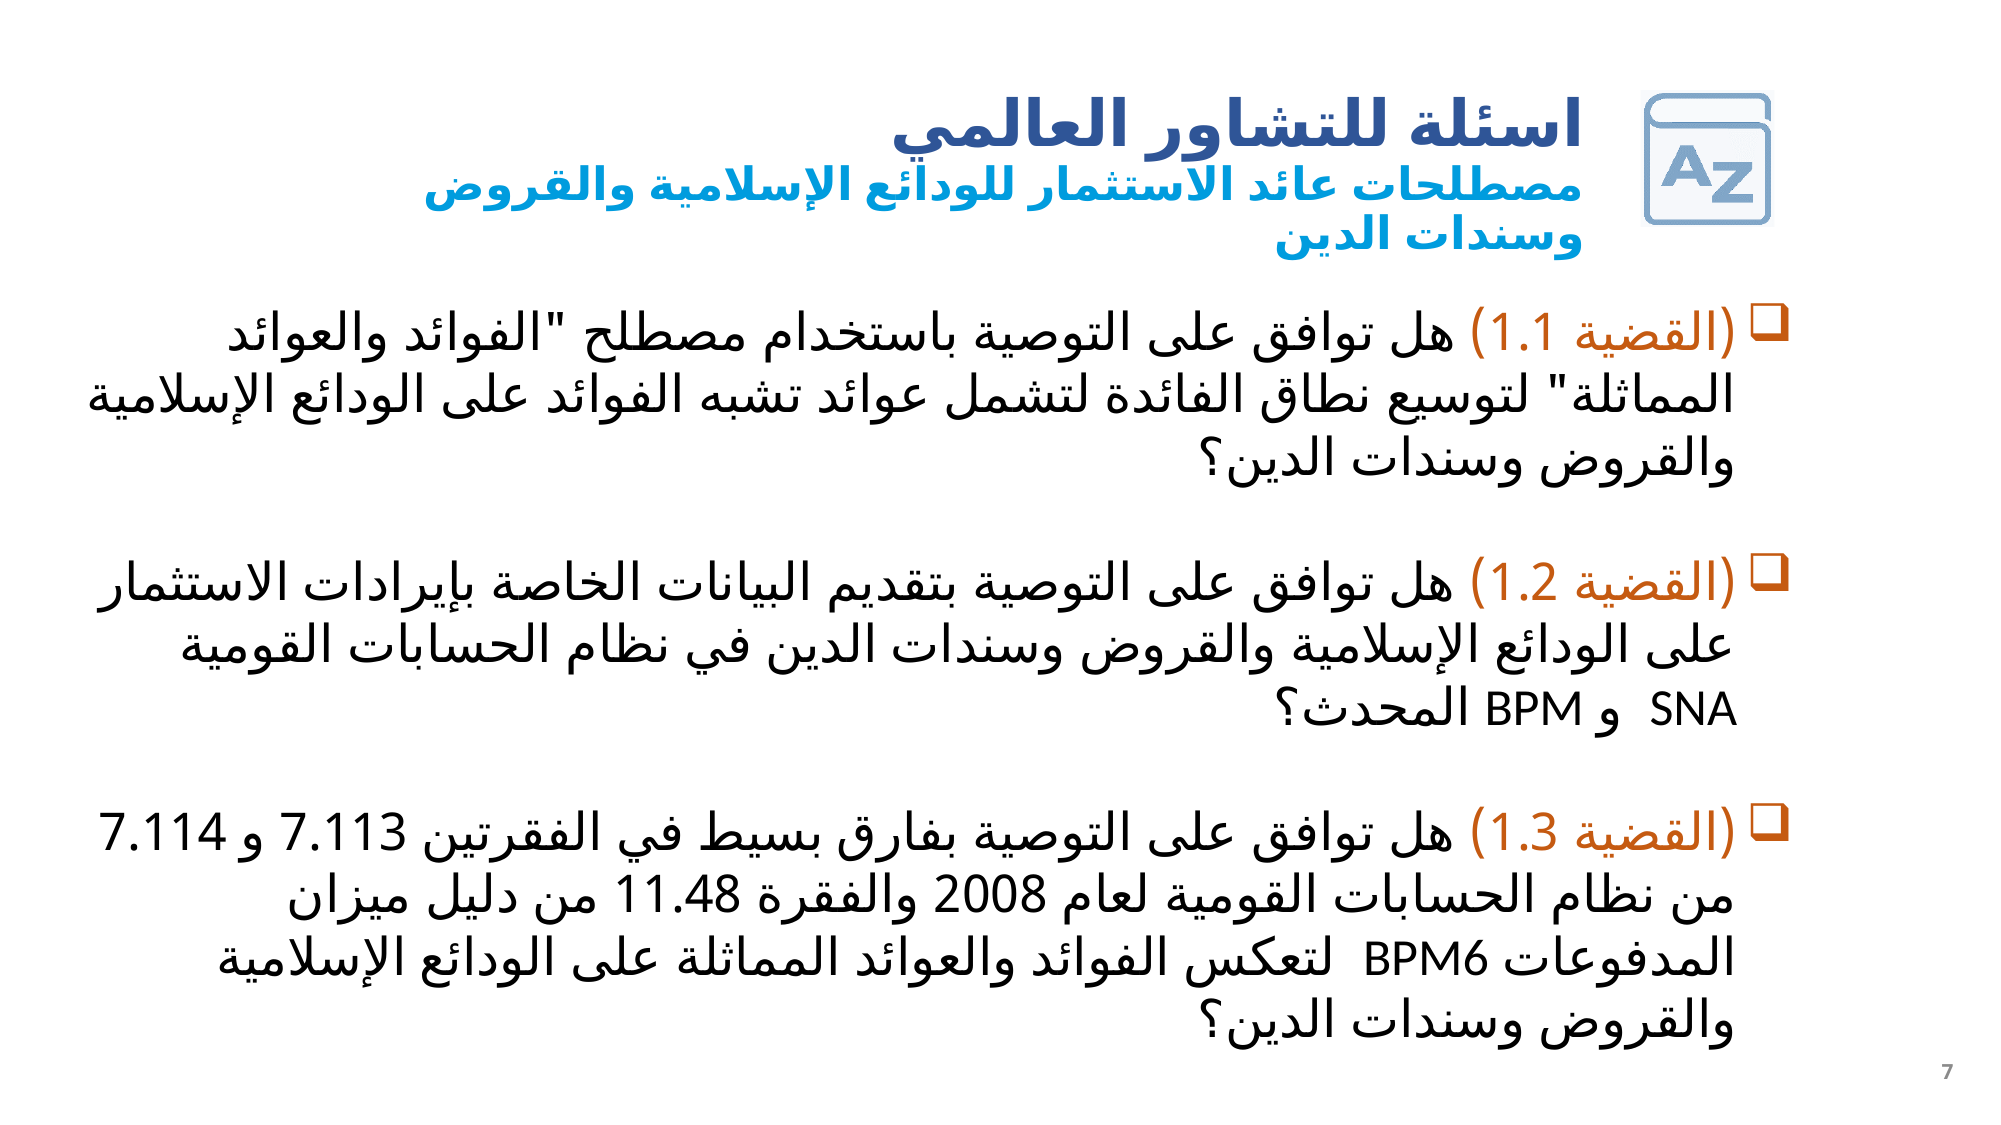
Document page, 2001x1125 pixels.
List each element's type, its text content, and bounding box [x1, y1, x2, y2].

text_box اسئلة للتشاور العالمي مصطلحات عائد الاستثمار للودائع الإسلامية والقروض وسندات الدين [283, 79, 1601, 271]
slide_number 7 [1824, 1042, 1969, 1103]
picture [1640, 90, 1775, 227]
text_box (القضية 1.1) هل توافق على التوصية باستخدام مصطلح "الفوائد والعوائد المماثلة" لتوسيع نطاق الفائدة لتشمل عوائد تشبه الفوائد على الودائع الإسلامية والقروض وسندات الدين؟ (القضية 1.2) هل توافق على التوصية بتقديم البيانات الخاصة بإيرادات الاستثمار على الودائع الإسلامية والقروض وسندات الدين في نظام الحسابات القومية SNA و BPM المحدث؟ (القضية 1.3) هل توافق على التوصية بفارق بسيط في الفقرتين 7.113 و 7.114 من نظام الحسابات القومية لعام 2008 والفقرة 11.48 من دليل ميزان المدفوعات BPM6 لتعكس الفوائد والعوائد المماثلة على الودائع الإسلامية والقروض وسندات الدين؟ [70, 290, 1809, 1056]
